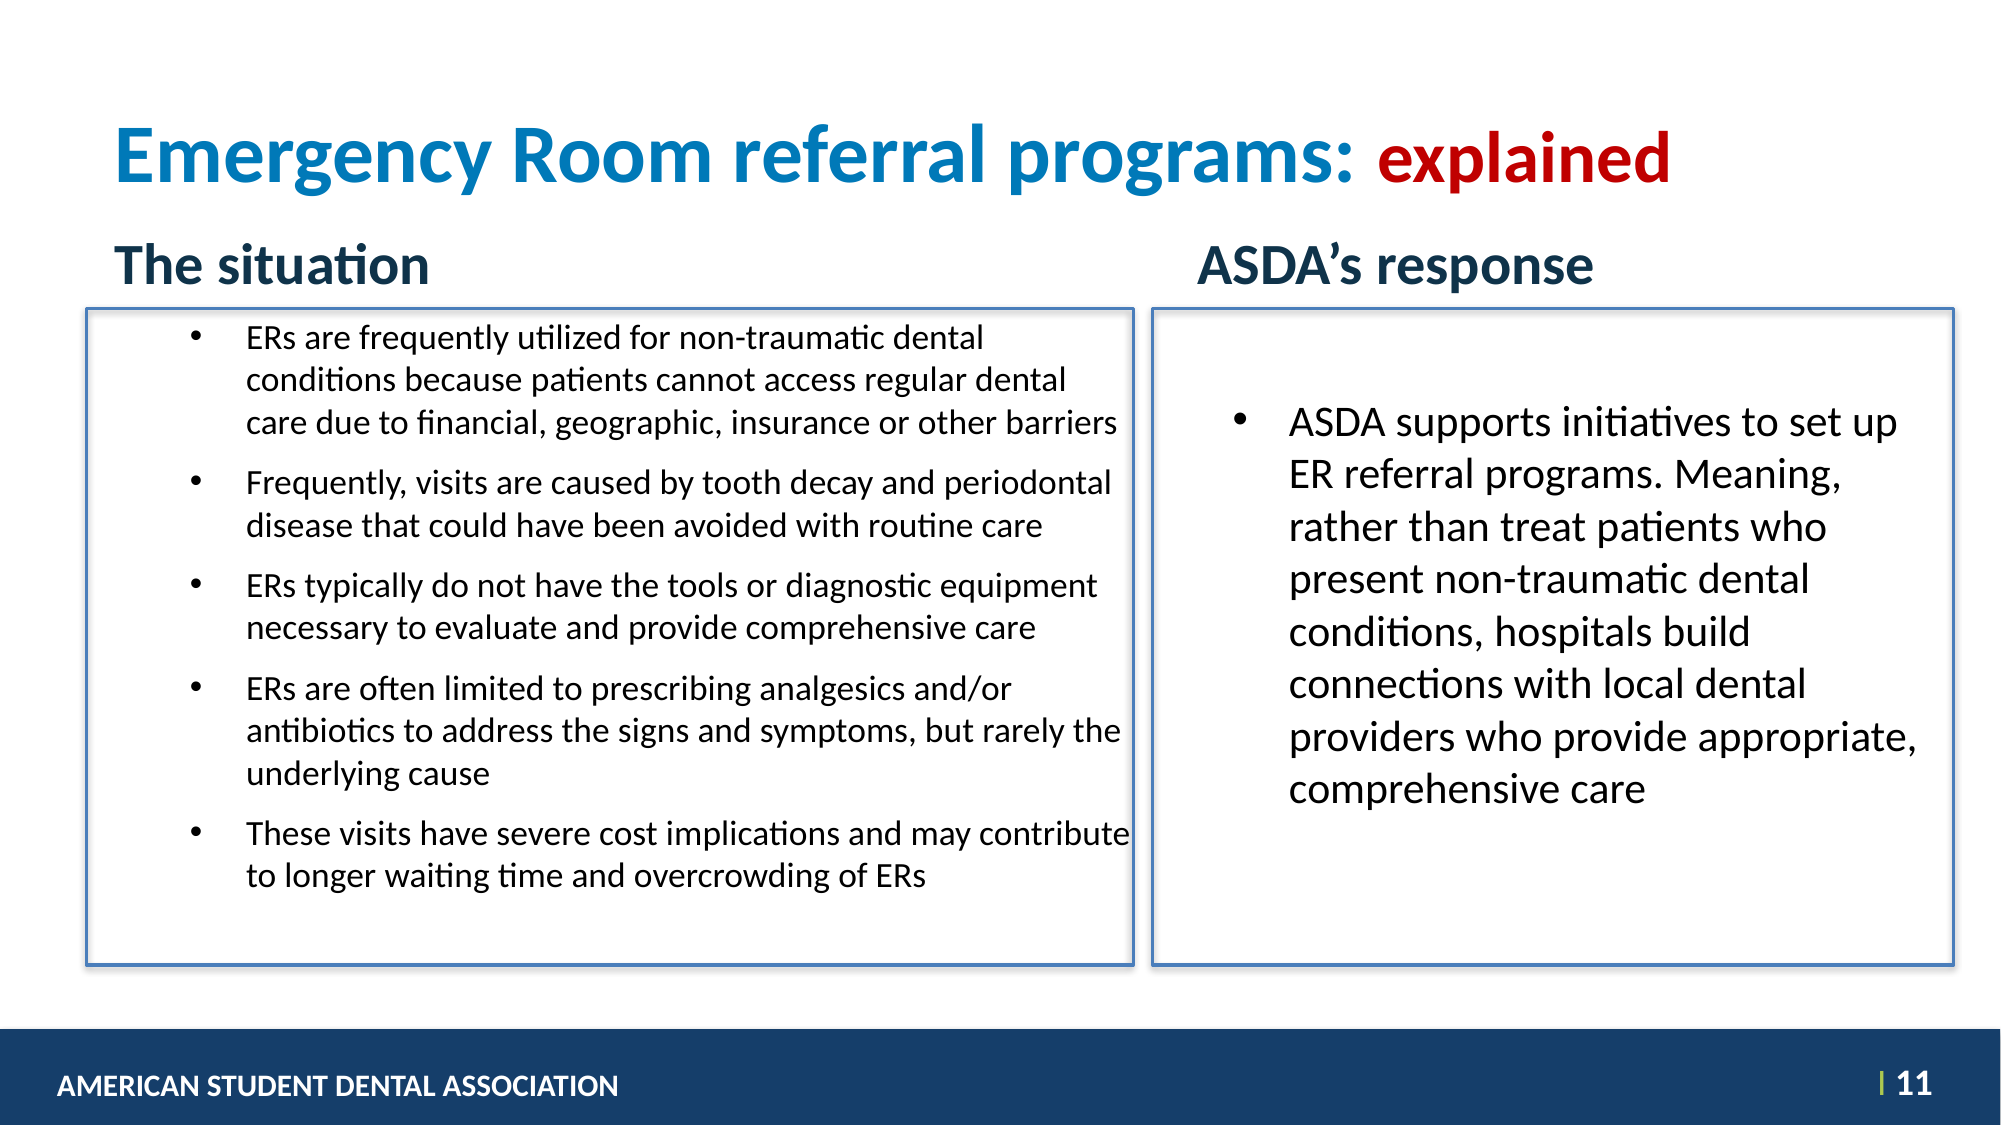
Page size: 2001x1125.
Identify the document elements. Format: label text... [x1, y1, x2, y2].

title Emergency Room referral programs: explained [99, 55, 1900, 218]
text_box [1152, 308, 1954, 966]
text_box ASDA’s response ASDA supports initiatives to set up ER referral programs. Meaning, rather than treat patients who present non-traumatic dental conditions, hospitals build connections with local dental providers who provide appropriate, comprehensive care [1143, 218, 1964, 966]
list The situation ERs are frequently utilized for non-traumatic dental conditions because patients cannot access regular dental care due to financial, geographic, insurance or other barriers Frequently, visits are caused by tooth decay and periodontal disease that could have been avoided with routine care ERs typically do not have the tools or diagnostic equipment necessary to evaluate and provide comprehensive care ERs are often limited to prescribing analgesics and/or antibiotics to address the signs and symptoms, but rarely the underlying cause These visits have severe cost implications and may contribute to longer waiting time and overcrowding of ERs [99, 218, 1143, 966]
text_box [86, 308, 1134, 966]
